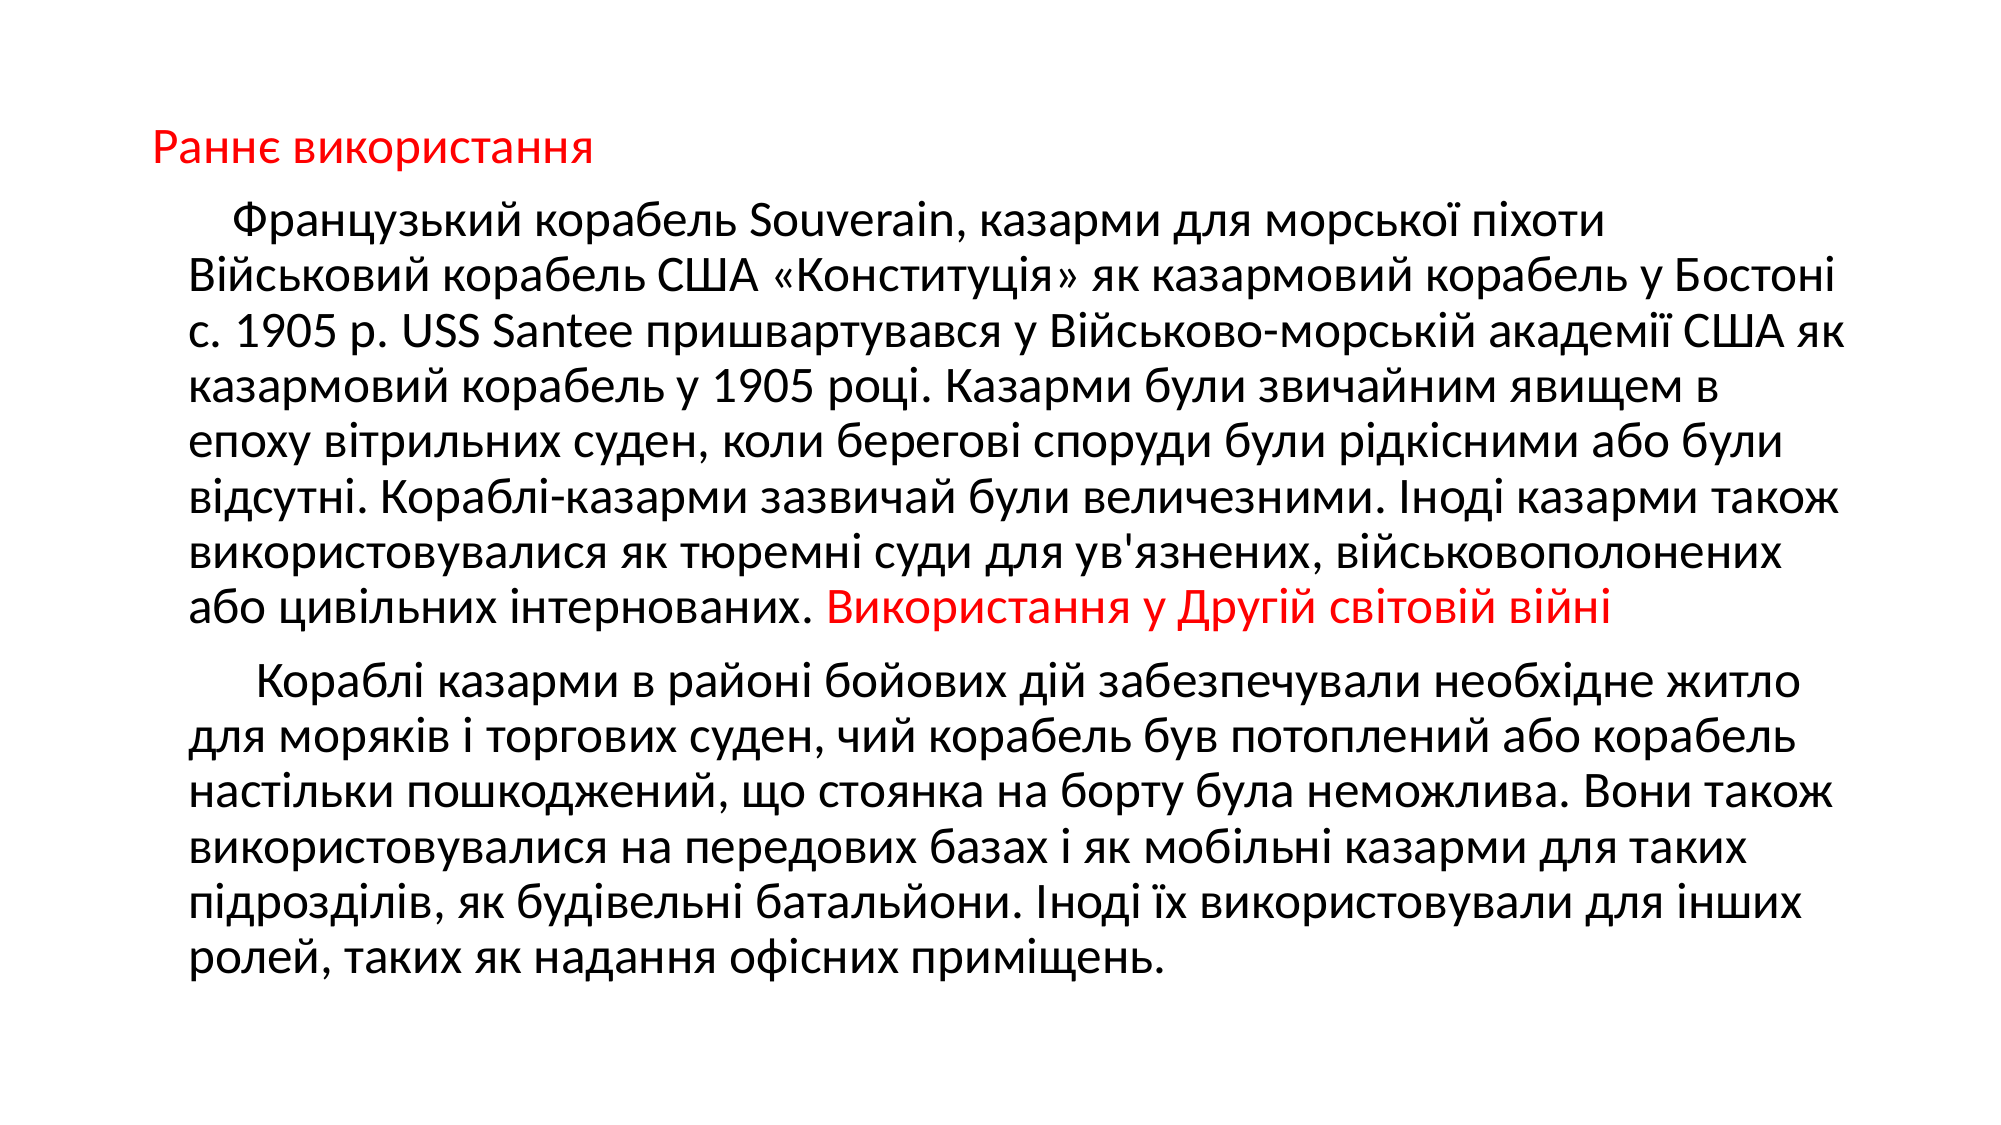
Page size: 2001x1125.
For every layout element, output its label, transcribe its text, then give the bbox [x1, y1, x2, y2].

list Раннє використання Французький корабель Souverain, казарми для морської піхоти Військовий корабель США «Конституція» як казармовий корабель у Бостоні с. 1905 р. USS Santee пришвартувався у Військово-морській академії США як казармовий корабель у 1905 році. Казарми були звичайним явищем в епоху вітрильних суден, коли берегові споруди були рідкісними або були відсутні. Кораблі-казарми зазвичай були величезними. Іноді казарми також використовувалися як тюремні суди для ув'язнених, військовополонених або цивільних інтернованих. Використання у Другій світовій війні Кораблі казарми в районі бойових дій забезпечували необхідне житло для моряків і торгових суден, чий корабель був потоплений або корабель настільки пошкоджений, що стоянка на борту була неможлива. Вони також використовувалися на передових базах і як мобільні казарми для таких підрозділів, як будівельні батальйони. Іноді їх використовували для інших ролей, таких як надання офісних приміщень. [137, 111, 1863, 1014]
